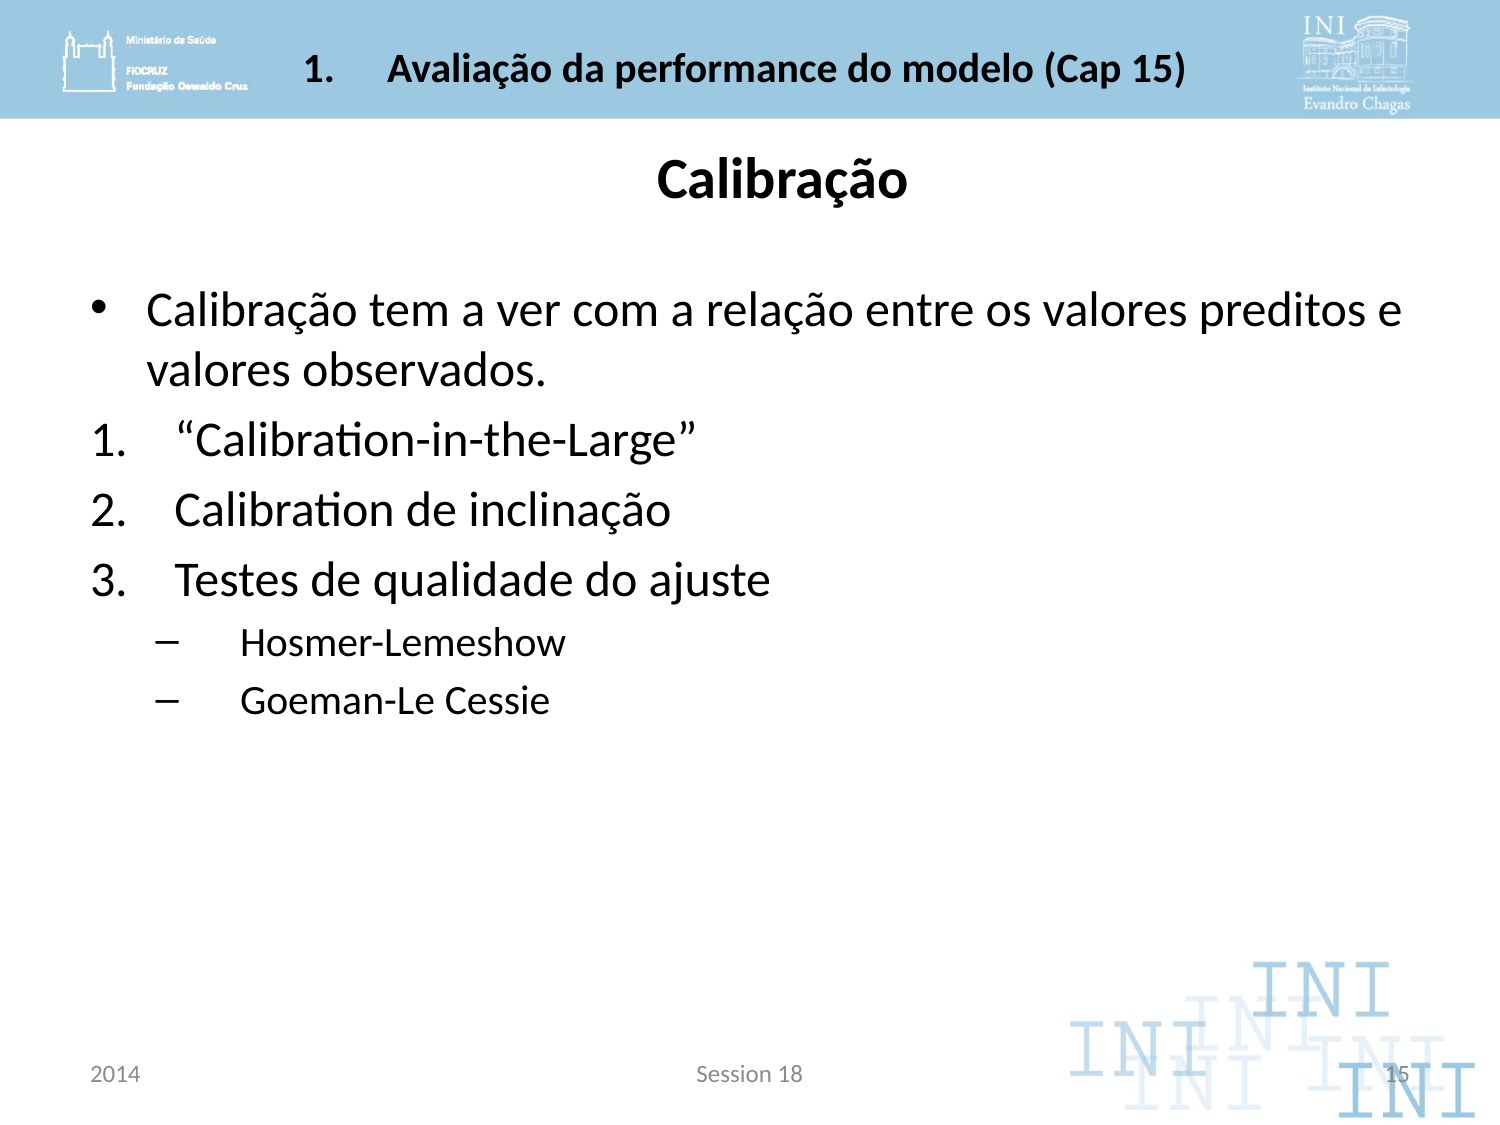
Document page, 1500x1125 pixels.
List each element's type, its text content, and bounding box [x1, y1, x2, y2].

text_box Calibração [107, 115, 1393, 244]
picture [0, 0, 1500, 1125]
slide_number 2014 [75, 1042, 425, 1103]
slide_number 15 [1074, 1042, 1425, 1103]
title Avaliação da performance do modelo (Cap 15) [53, 0, 1437, 160]
list Calibração tem a ver com a relação entre os valores preditos e valores observados. “Calibration-in-the-Large” Calibration de inclinação Testes de qualidade do ajuste Hosmer-Lemeshow Goeman-Le Cessie [75, 268, 1425, 1012]
footer Session 18 [512, 1042, 988, 1103]
